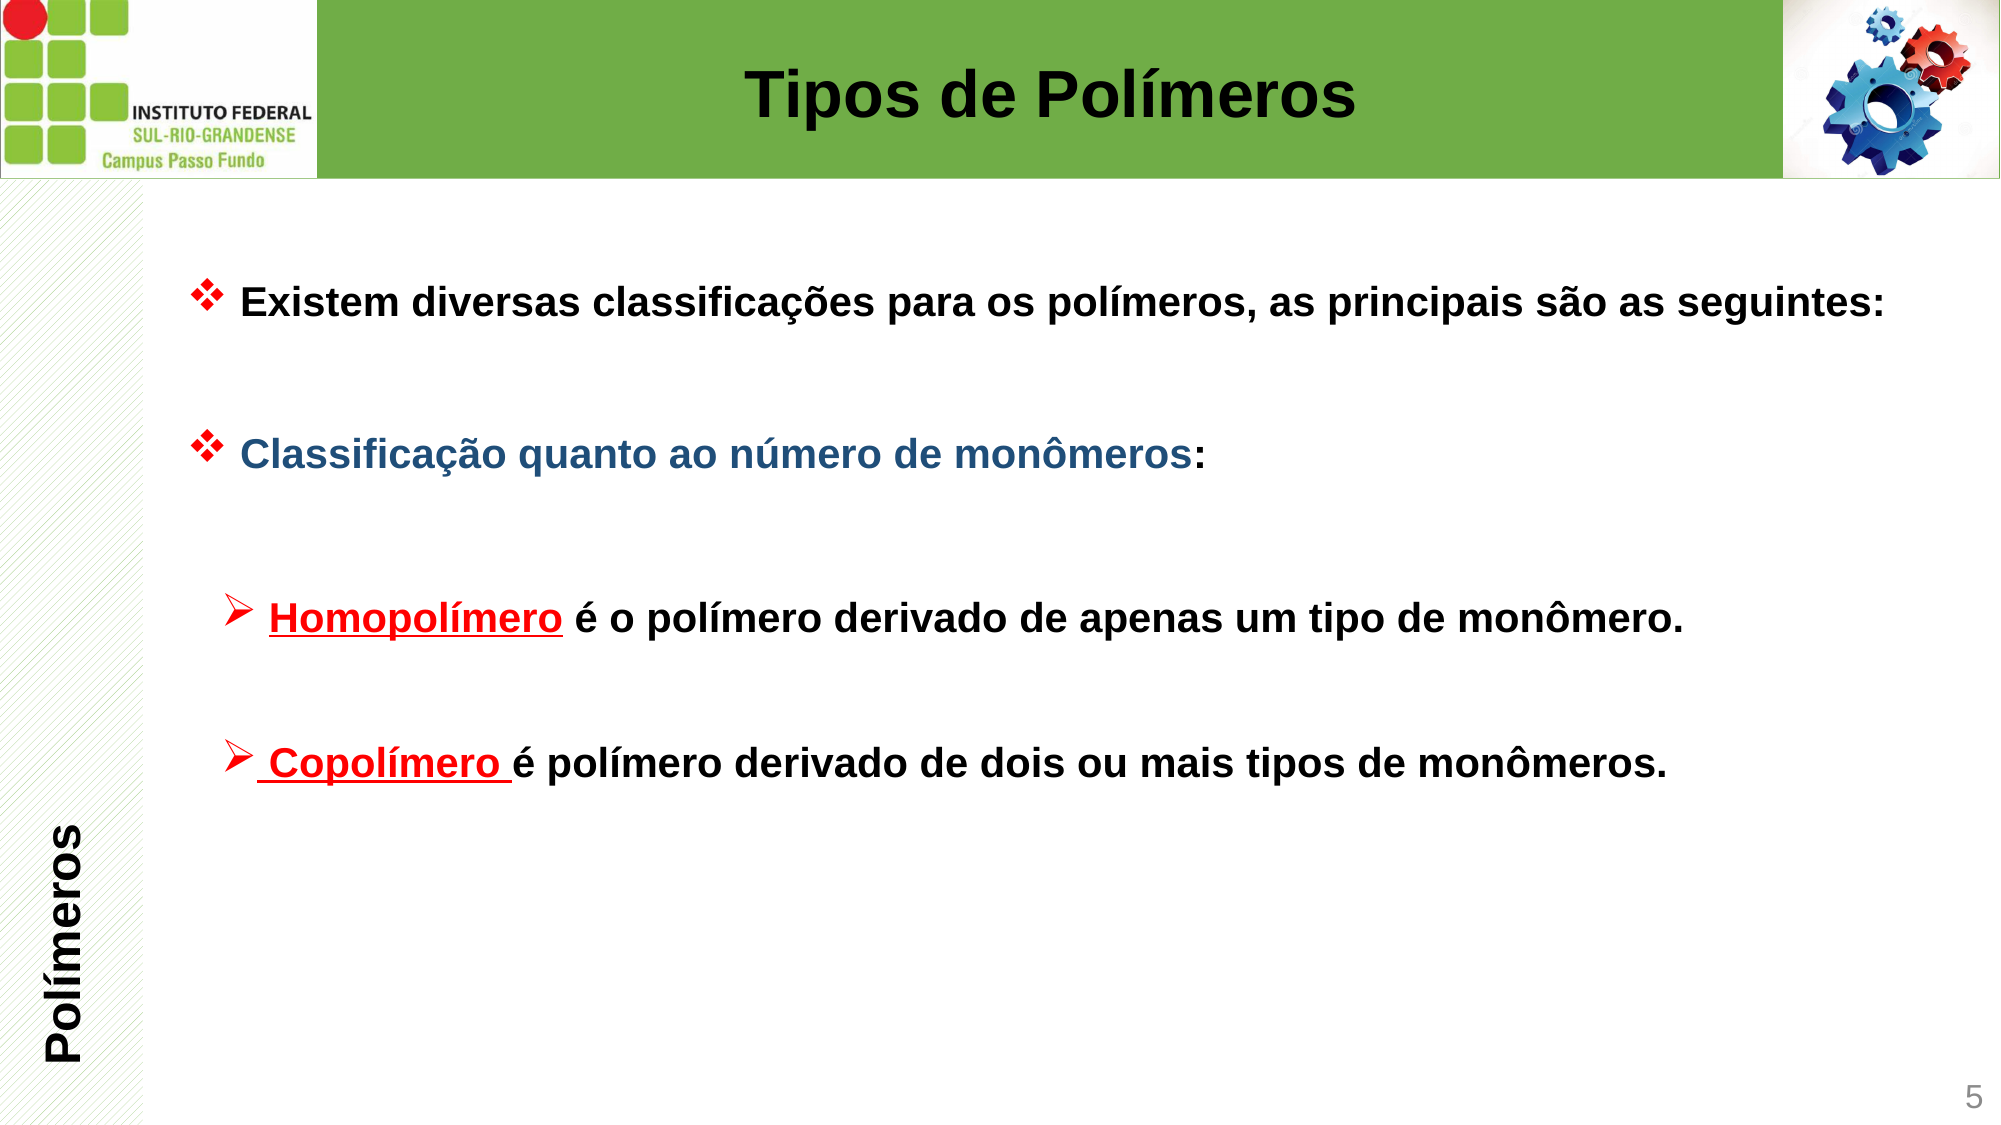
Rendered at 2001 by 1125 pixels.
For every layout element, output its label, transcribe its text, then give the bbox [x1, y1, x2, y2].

text_box Polímeros [23, 242, 115, 1081]
title Tipos de Polímeros [613, 23, 1490, 170]
text_box Homopolímero é o polímero derivado de apenas um tipo de monômero. [206, 558, 1966, 646]
text_box Copolímero é polímero derivado de dois ou mais tipos de monômeros. [206, 703, 1966, 792]
text_box Classificação quanto ao número de monômeros: [172, 394, 1932, 483]
picture [0, 0, 317, 178]
slide_number 5 [1548, 1065, 1999, 1125]
text_box Existem diversas classificações para os polímeros, as principais são as seguintes: [172, 242, 1932, 331]
picture [1783, 0, 1999, 178]
